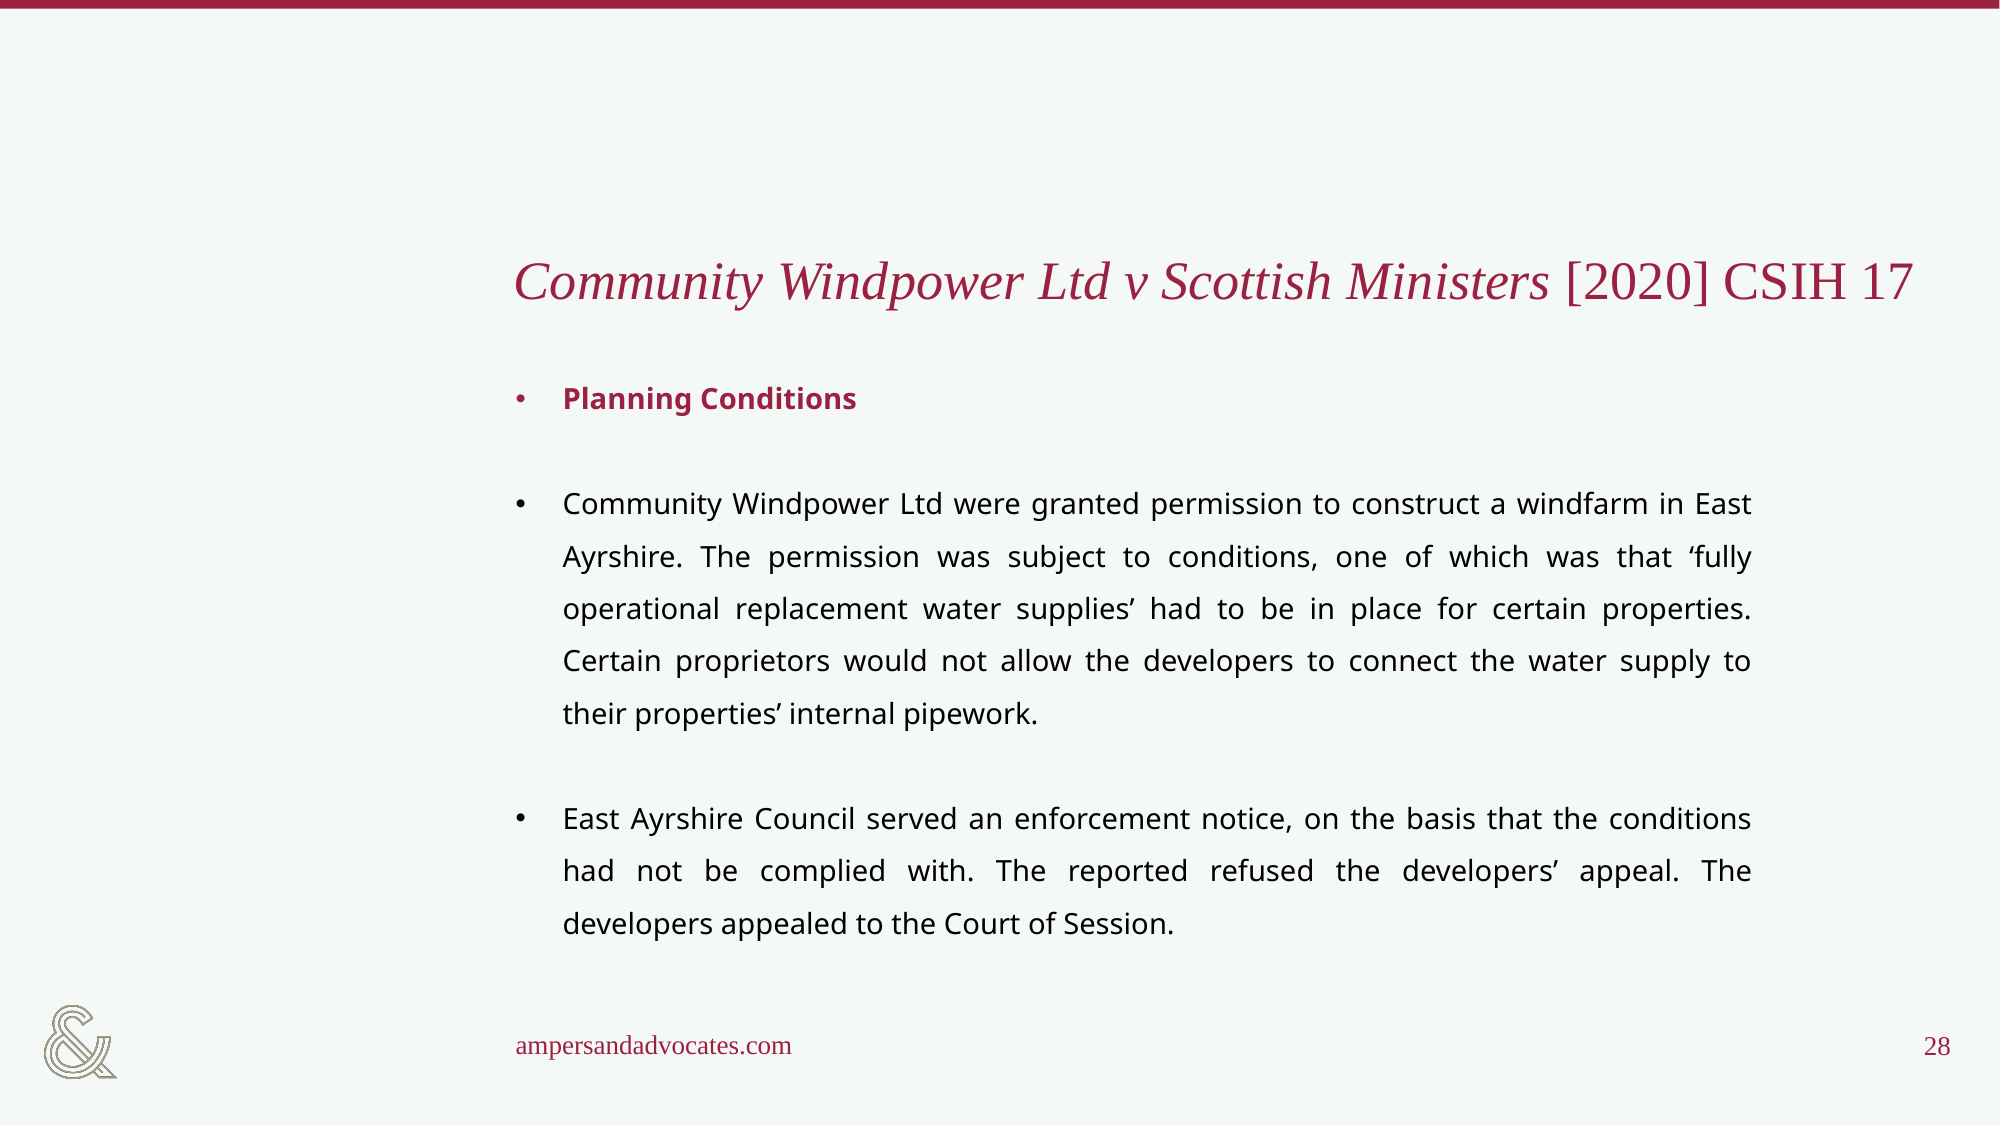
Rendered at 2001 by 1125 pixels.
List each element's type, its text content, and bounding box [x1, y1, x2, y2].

text_box Planning Conditions Community Windpower Ltd were granted permission to construct a windfarm in East Ayrshire. The permission was subject to conditions, one of which was that ‘fully operational replacement water supplies’ had to be in place for certain properties. Certain proprietors would not allow the developers to connect the water supply to their properties’ internal pipework. East Ayrshire Council served an enforcement notice, on the basis that the conditions had not be complied with. The reported refused the developers’ appeal. The developers appealed to the Court of Session. [515, 355, 1768, 948]
slide_number 28 [1500, 1020, 1951, 1081]
picture [35, 1005, 120, 1081]
text_box Community Windpower Ltd v Scottish Ministers [2020] CSIH 17 [513, 238, 1949, 319]
footer ampersandadvocates.com [515, 1020, 1191, 1081]
